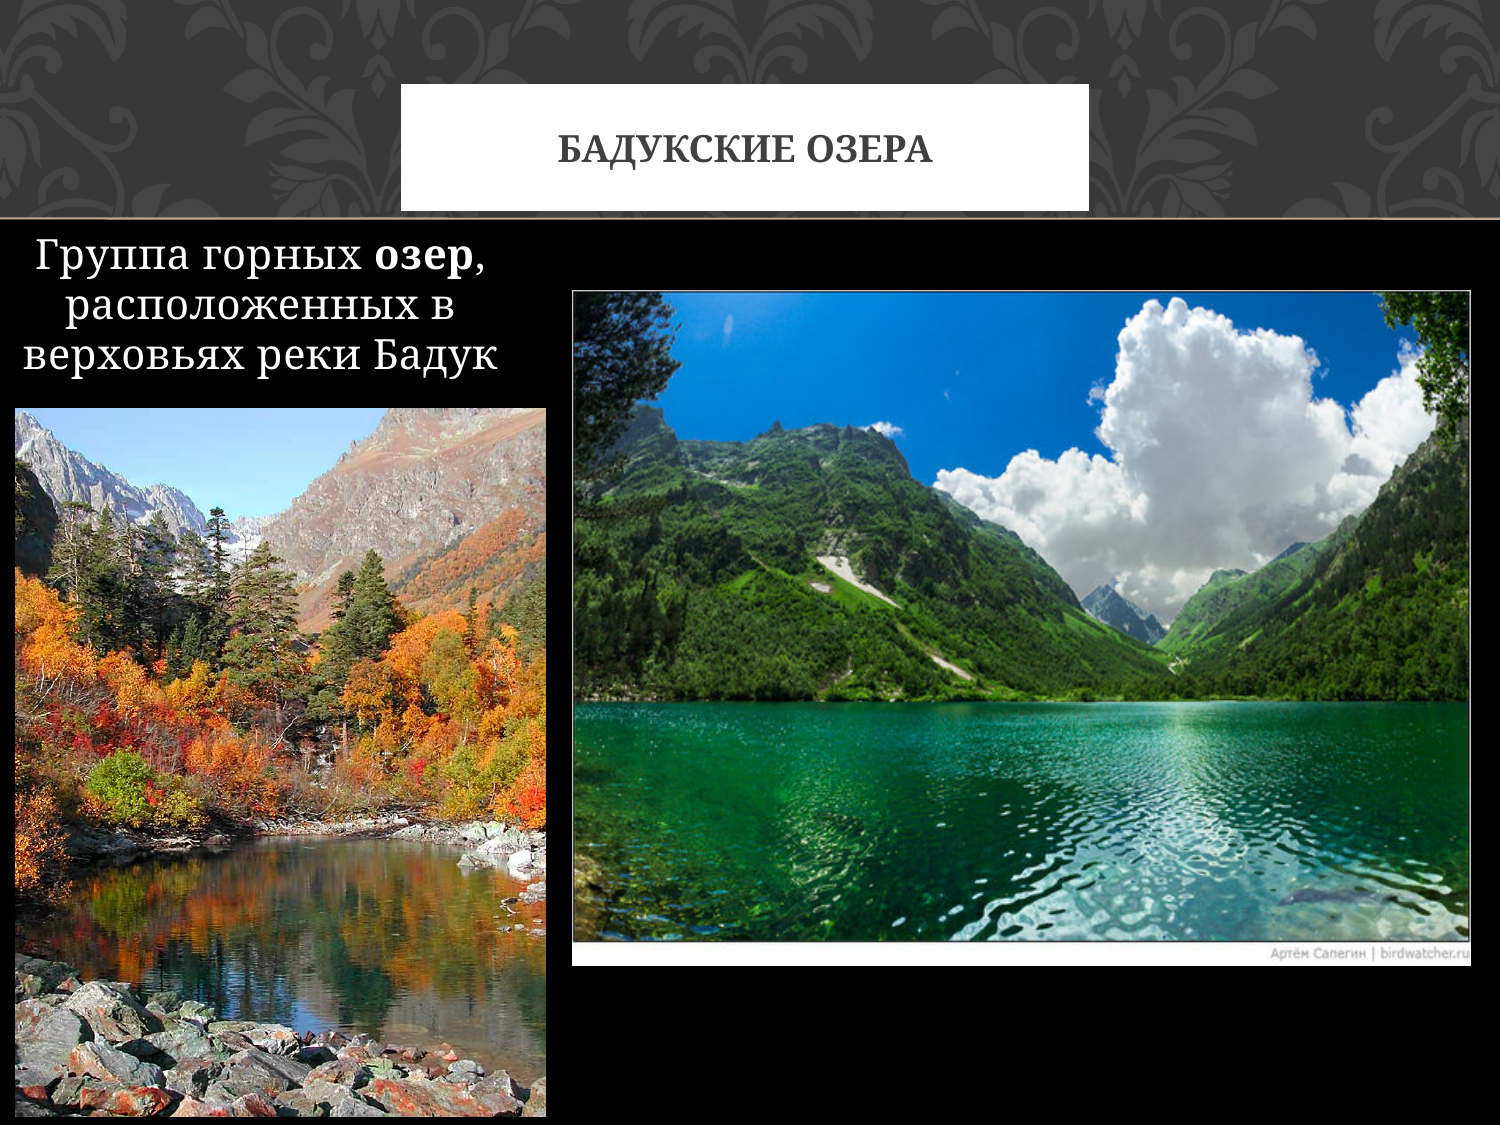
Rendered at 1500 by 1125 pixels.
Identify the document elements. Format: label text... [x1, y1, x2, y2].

title Бадукские озера [401, 84, 1089, 211]
picture [15, 408, 546, 1118]
picture [572, 290, 1471, 966]
list Группа горных озер, расположенных в верховьях реки Бадук [0, 220, 545, 386]
